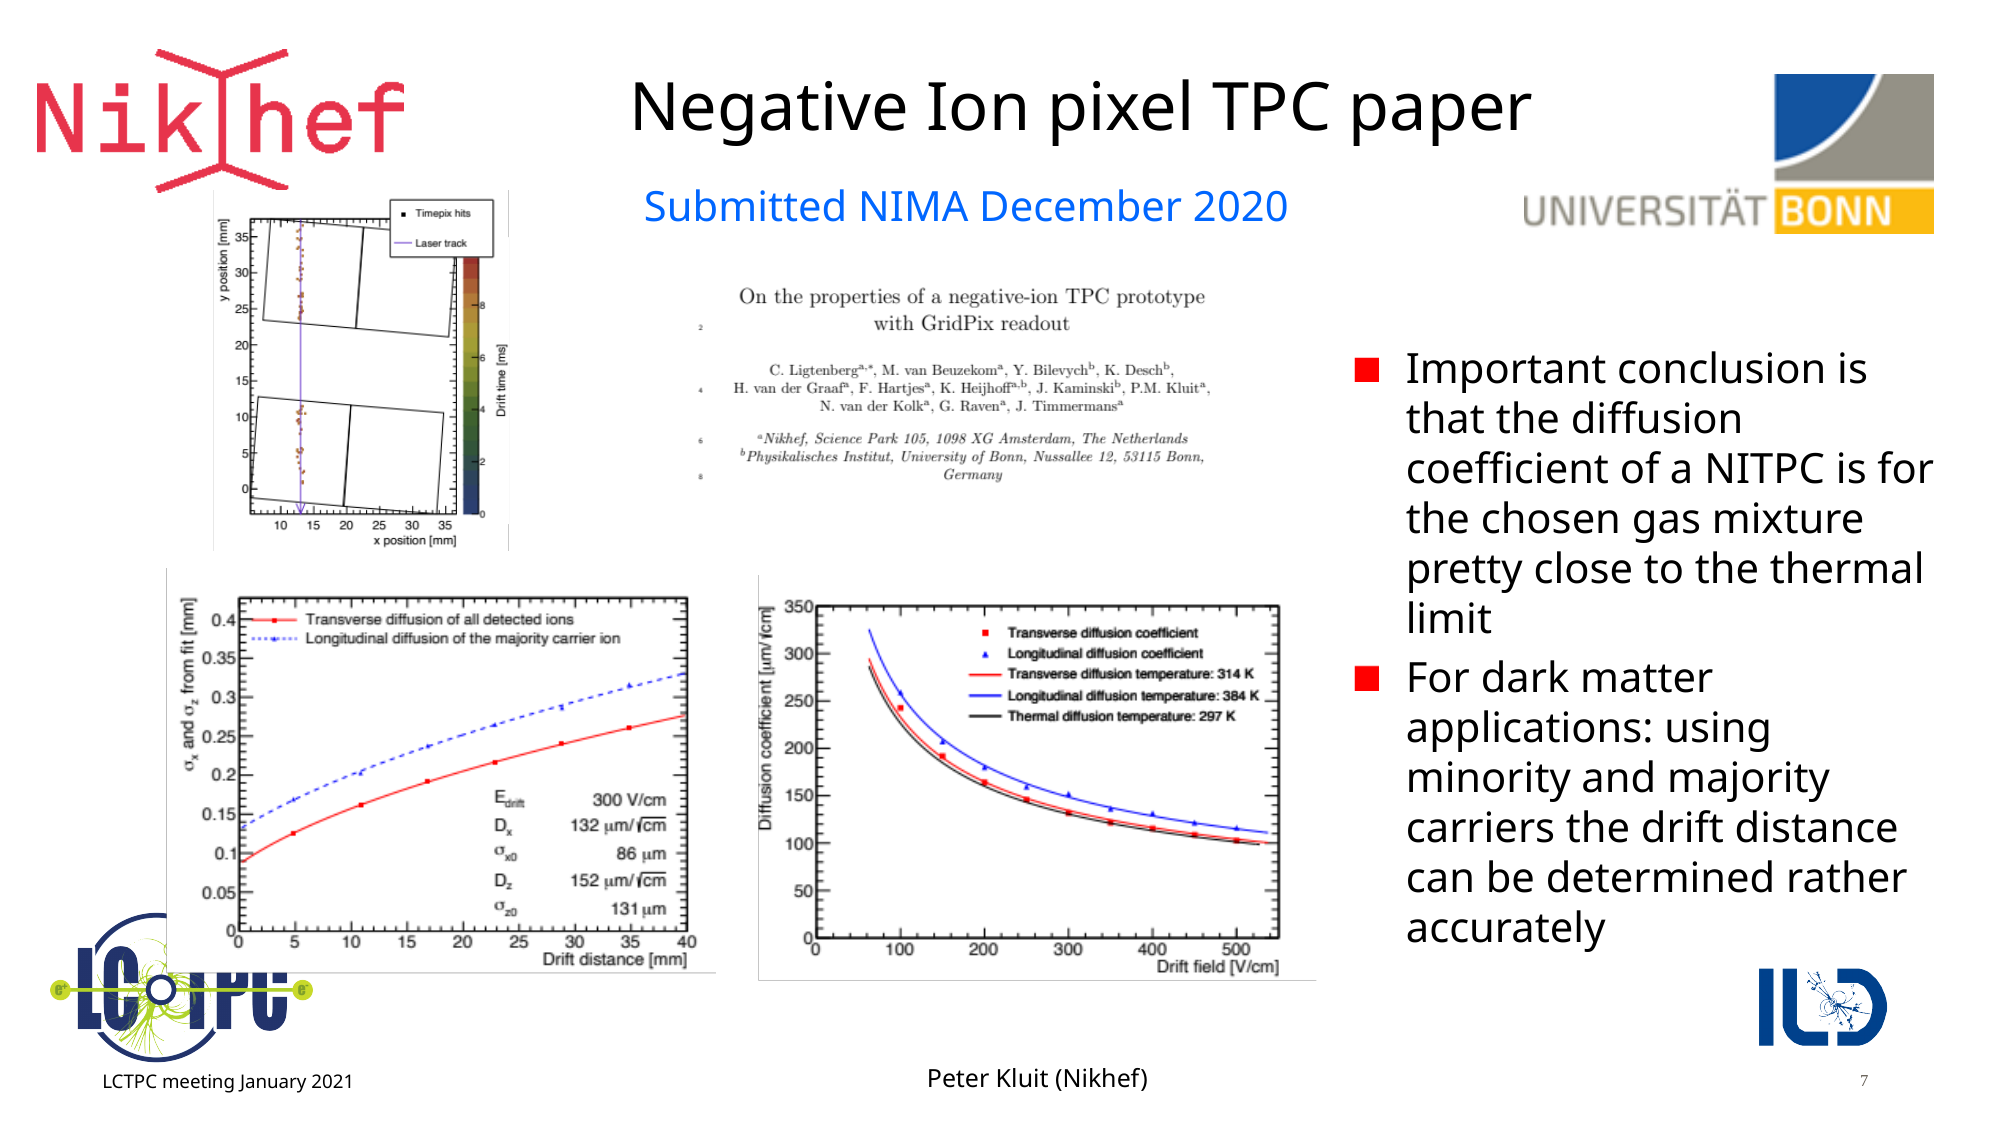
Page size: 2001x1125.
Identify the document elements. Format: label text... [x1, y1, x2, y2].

text_box Submitted NIMA December 2020 [629, 172, 1305, 238]
picture [645, 255, 1309, 512]
picture [37, 49, 532, 551]
text_box Important conclusion is that the diffusion coefficient of a NITPC is for the chosen gas mixture pretty close to the thermal limit For dark matter applications: using minority and majority carriers the drift distance can be determined rather accurately [1259, 334, 1957, 1017]
picture [1349, 660, 1379, 691]
picture [49, 568, 1317, 1063]
picture [1733, 949, 1913, 1065]
picture [1349, 352, 1379, 382]
picture [1524, 74, 1934, 234]
title Negative Ion pixel TPC paper [412, 50, 1713, 178]
